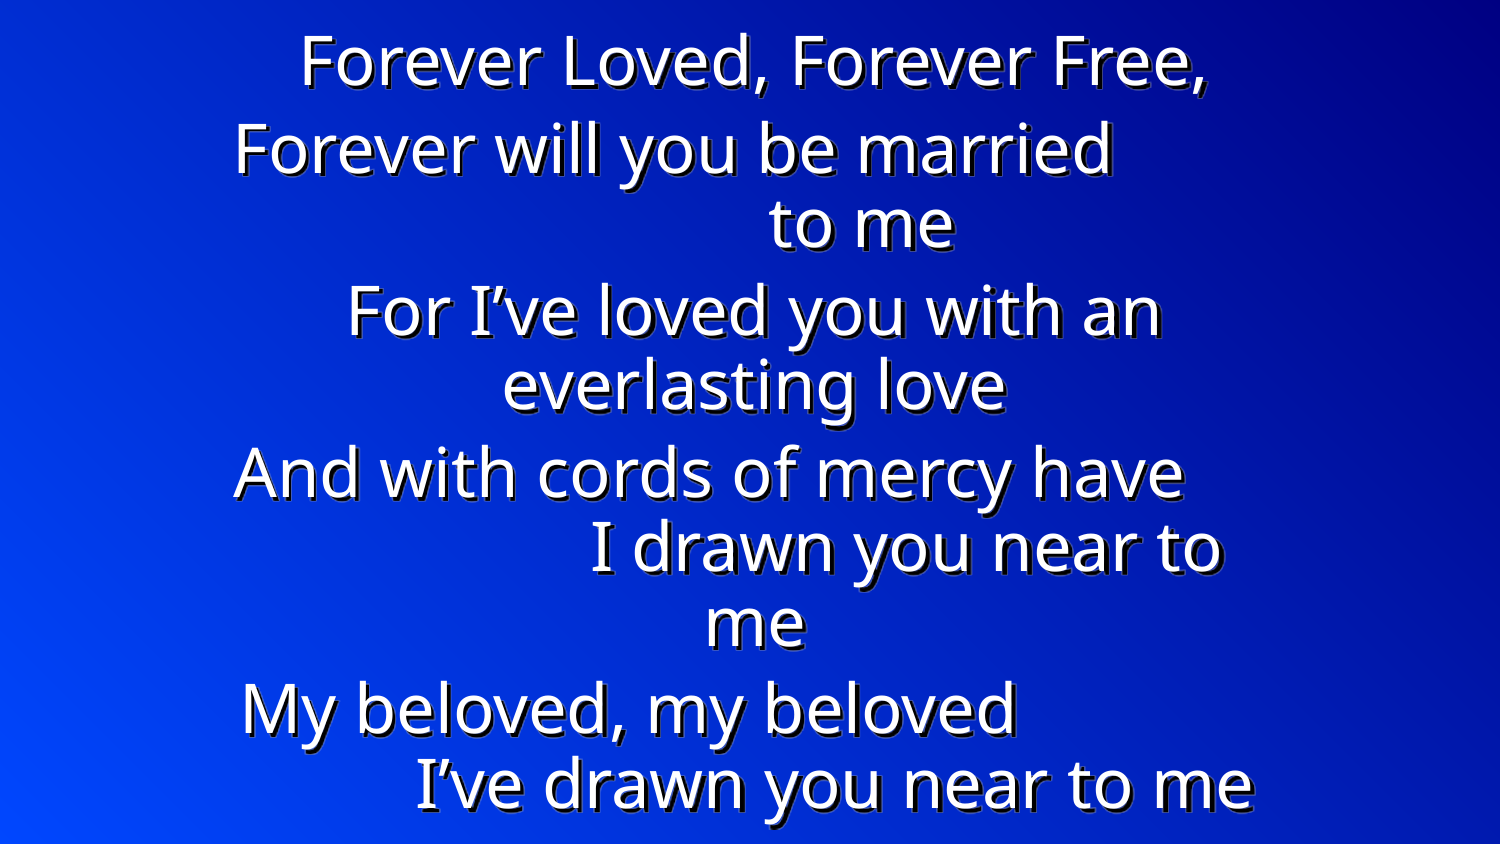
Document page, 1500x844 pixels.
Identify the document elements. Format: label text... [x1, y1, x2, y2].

list Forever Loved, Forever Free, Forever will you be married to me For I’ve loved you with an everlasting love And with cords of mercy have I drawn you near to me My beloved, my beloved I’ve drawn you near to me [215, 18, 1294, 826]
